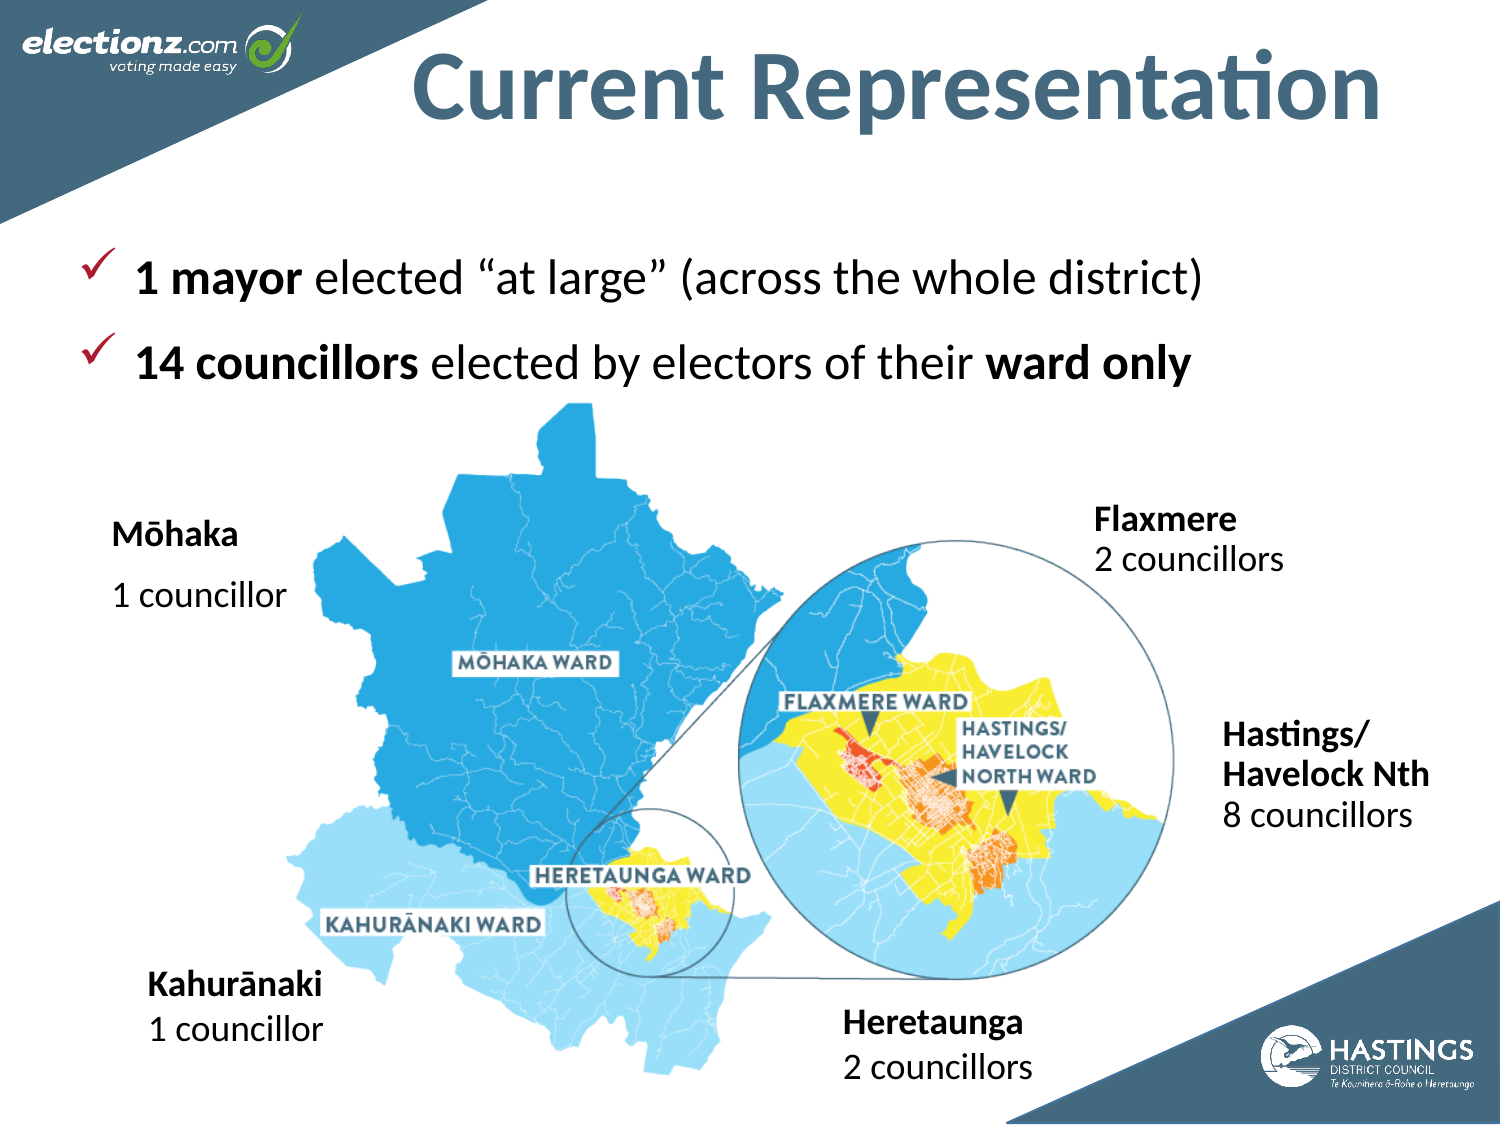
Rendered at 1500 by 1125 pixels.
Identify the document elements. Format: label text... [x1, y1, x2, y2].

text_box Current Representation [248, 42, 1399, 147]
text_box Kahurānaki 1 councillor [133, 951, 179, 1057]
text_box Hastings/ Havelock Nth 8 councillors [1271, 706, 1500, 875]
picture [179, 352, 1271, 1123]
text_box Flaxmere 2 councillors [1271, 450, 1412, 626]
text_box 1 mayor elected “at large” (across the whole district) 14 councillors elected by electors of their ward only [63, 237, 1430, 398]
picture [19, 10, 306, 75]
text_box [1006, 901, 1500, 1124]
text_box Mōhaka 1 councillor [96, 506, 179, 653]
